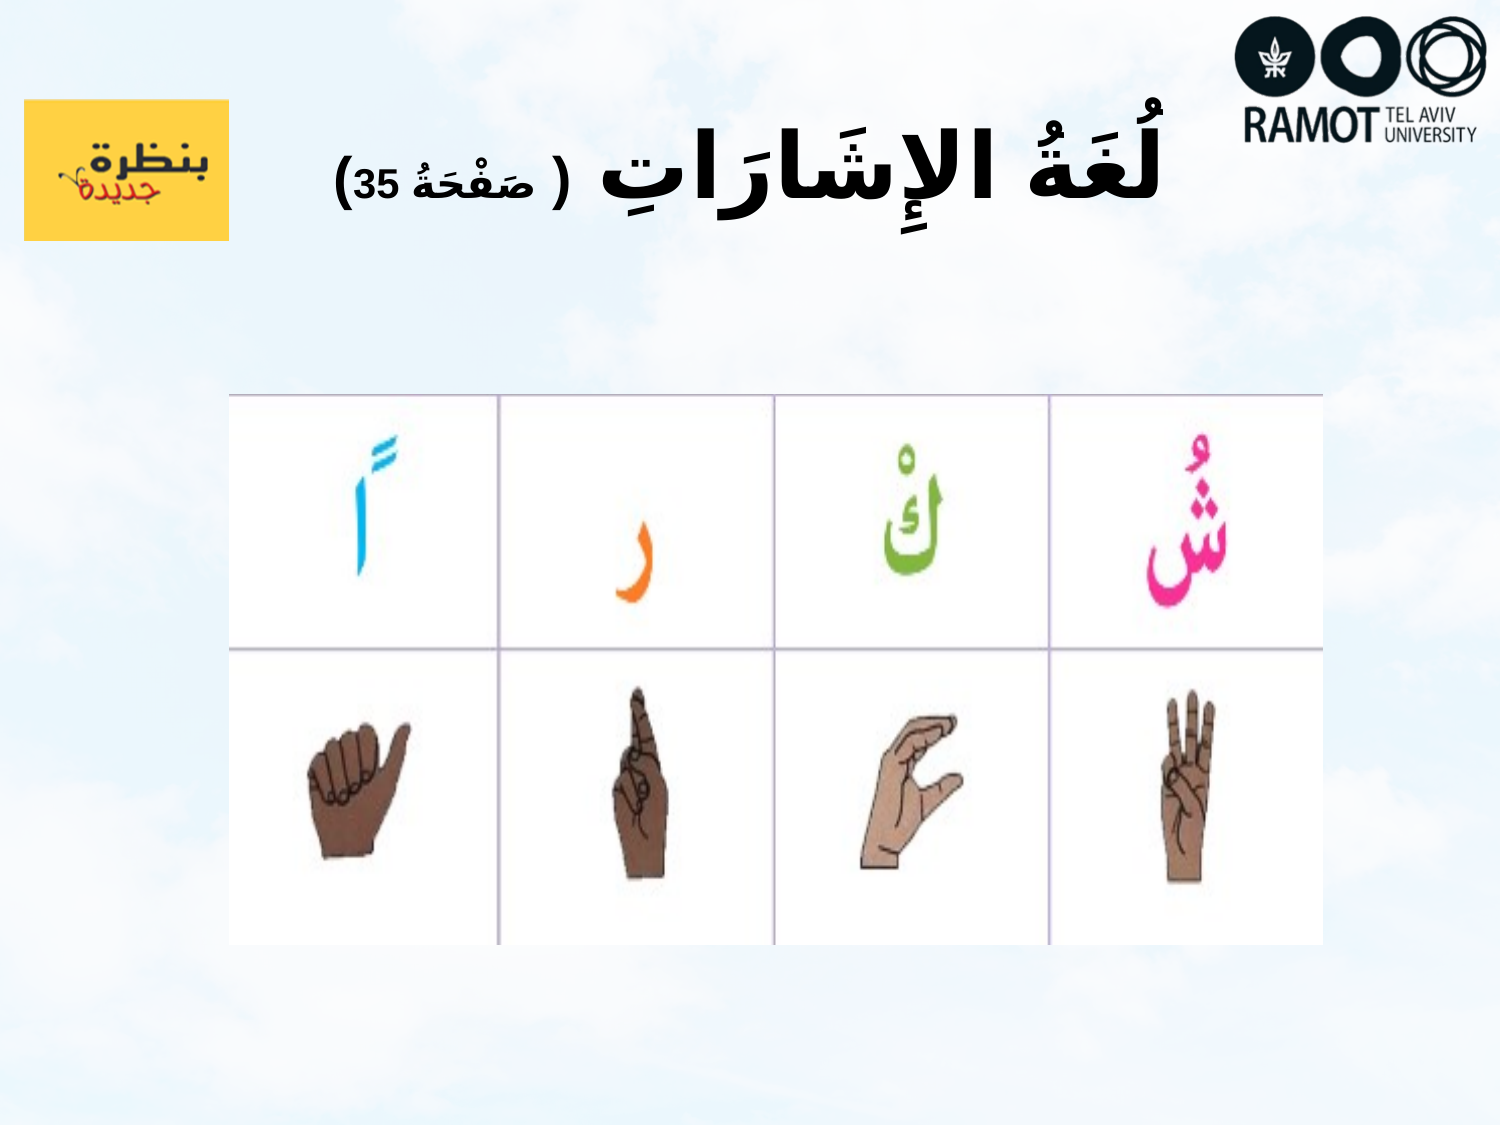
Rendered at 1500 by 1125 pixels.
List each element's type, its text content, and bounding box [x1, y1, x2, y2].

picture [24, 99, 229, 241]
picture [1222, 0, 1500, 158]
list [228, 394, 1323, 945]
title لُغَةُ الإِشَارَاتِ ( صَفْحَةُ 35) [103, 59, 1397, 278]
